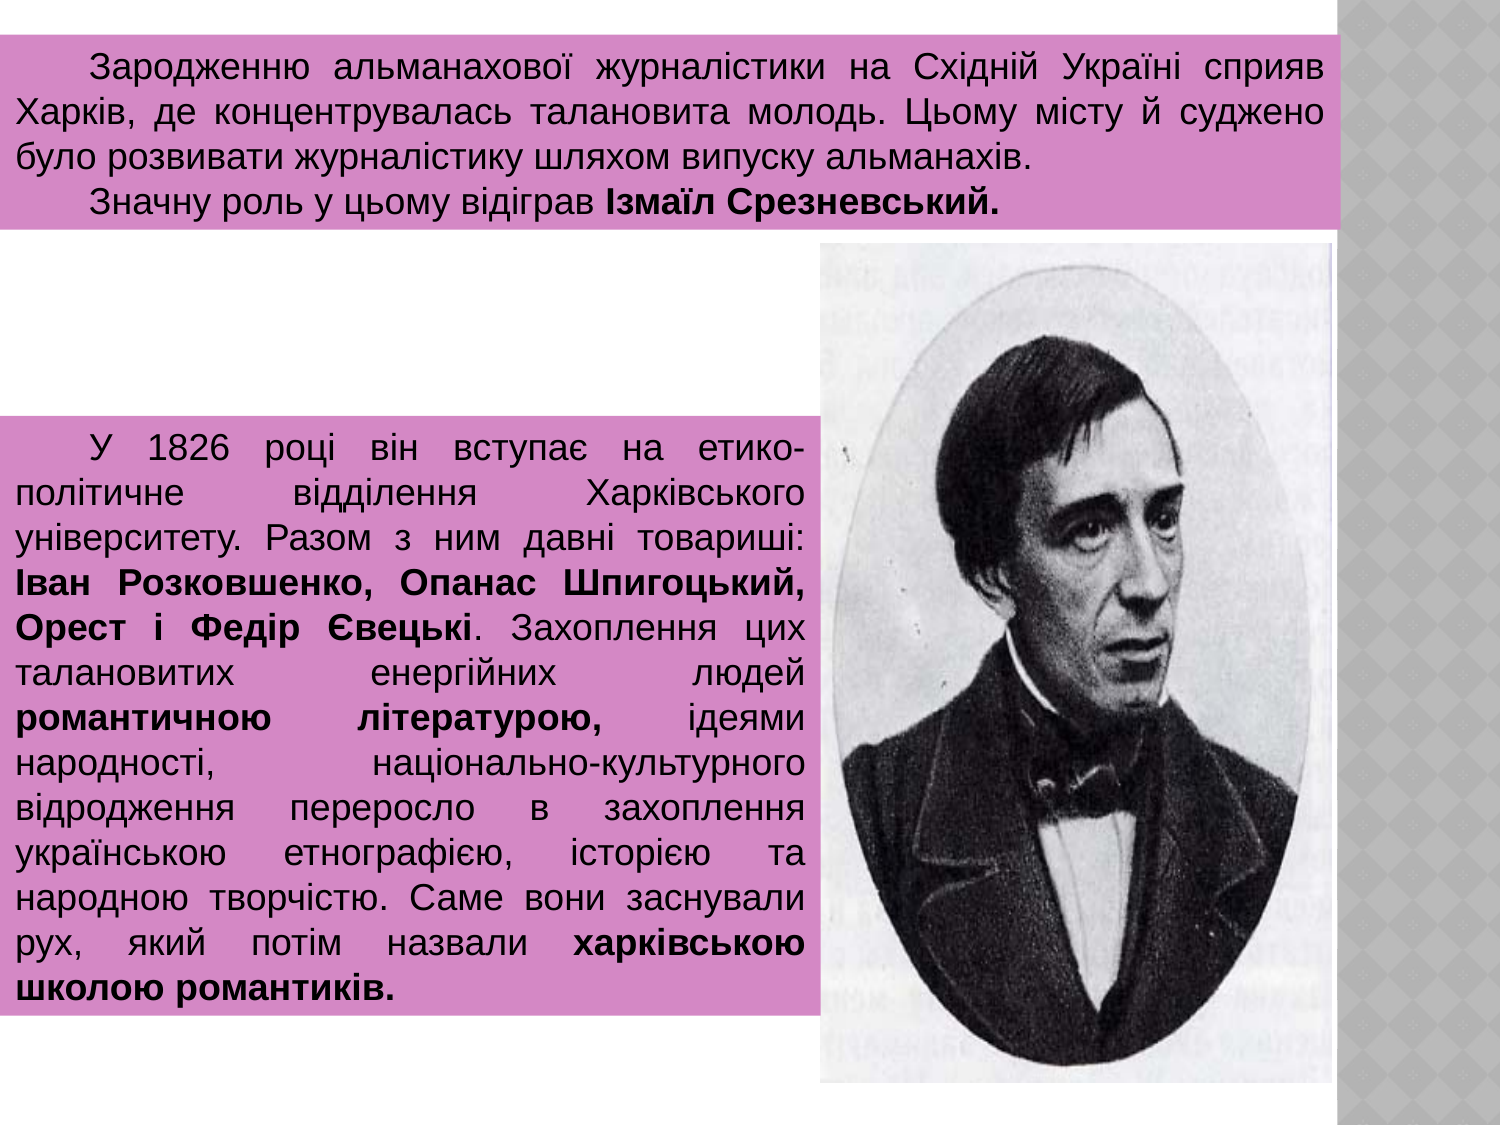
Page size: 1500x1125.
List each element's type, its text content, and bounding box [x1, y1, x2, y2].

picture [820, 243, 1333, 1083]
text_box Зародженню альманахової журналістики на Східній Україні сприяв Харків, де концентрувалась талановита молодь. Цьому місту й суджено було розвивати журналістику шляхом випуску альманахів. Значну роль у цьому відіграв Ізмаїл Срезневський. [0, 34, 1341, 230]
text_box У 1826 році він вступає на етико-політичне відділення Харківського університету. Разом з ним давні товариші: Іван Розковшенко, Опанас Шпигоцький, Орест і Федір Євецькі. Захоплення цих талановитих енергійних людей романтичною літературою, ідеями народності, національно-культурного відродження переросло в захоплення українською етнографією, історією та народною творчістю. Саме вони заснували рух, який потім назвали харківською школою романтиків. [0, 415, 814, 1016]
